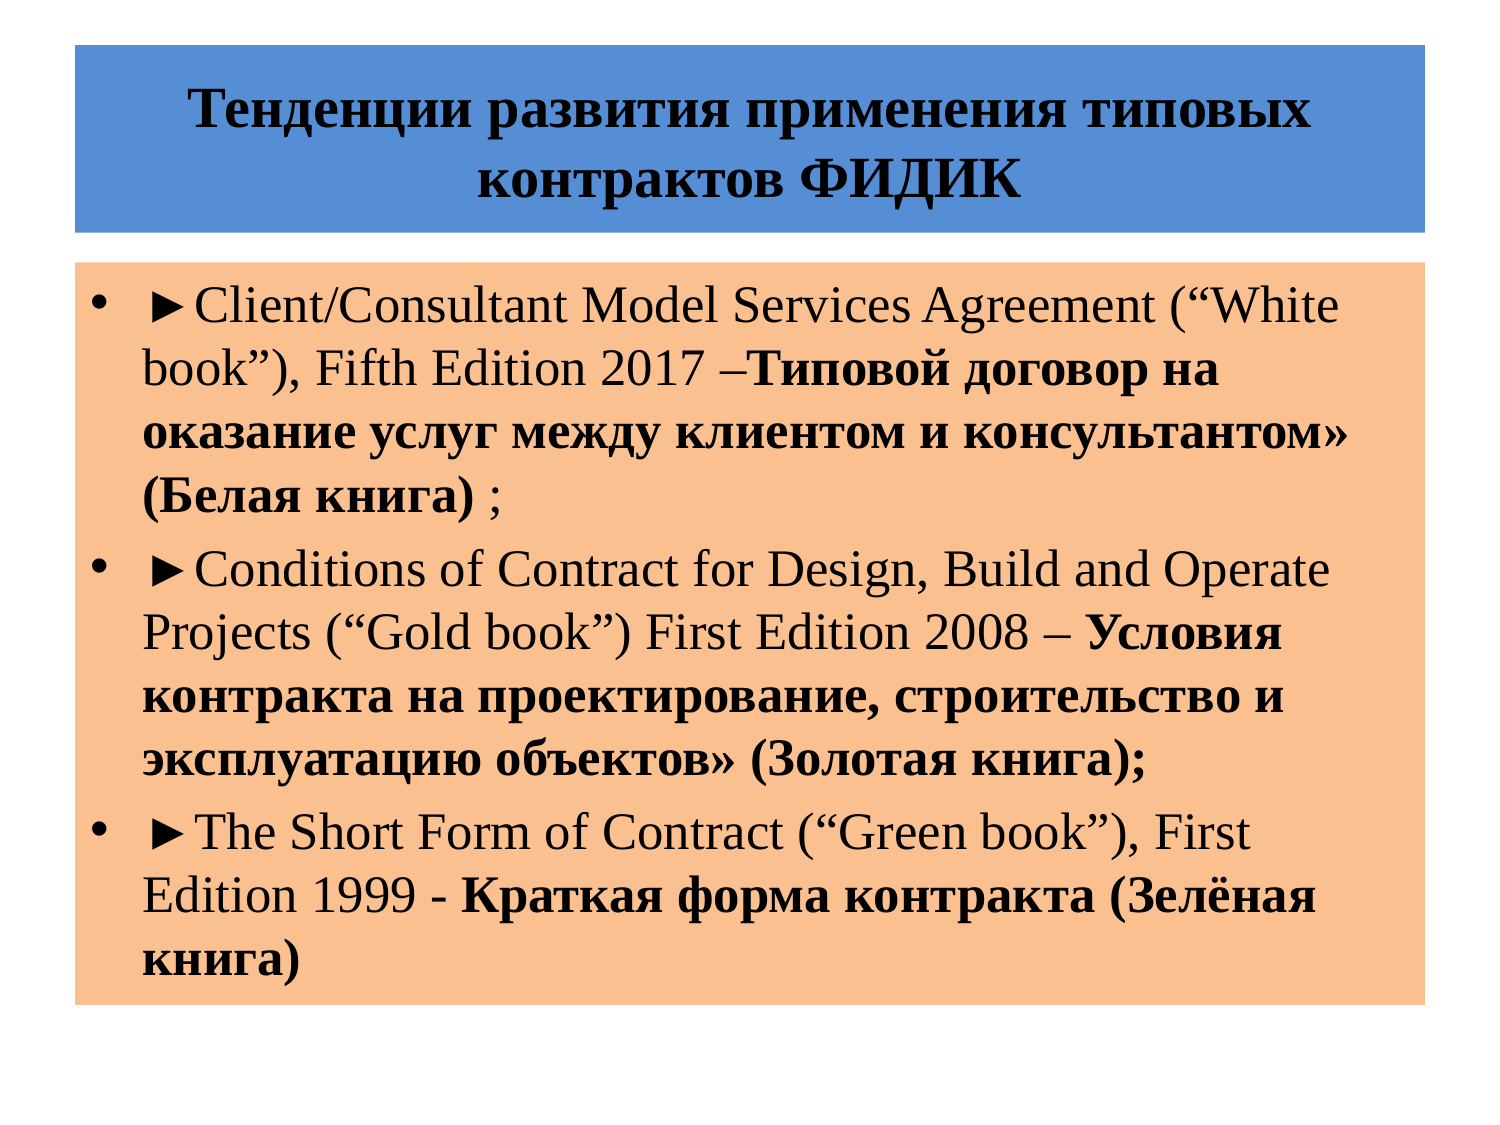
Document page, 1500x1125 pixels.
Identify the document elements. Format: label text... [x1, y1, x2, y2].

list ►Client/Consultant Model Services Agreement (“White book”), Fifth Edition 2017 –Типовой договор на оказание услуг между клиентом и консультантом» (Белая книга) ; ►Conditions of Contract for Design, Build and Operate Projects (“Gold book”) First Edition 2008 – Условия контракта на проектирование, строительство и эксплуатацию объектов» (Золотая книга); ►The Short Form of Contract (“Green book”), First Edition 1999 - Краткая форма контракта (Зелёная книга) [75, 262, 1425, 1005]
title Тенденции развития применения типовых контрактов ФИДИК [75, 45, 1425, 233]
